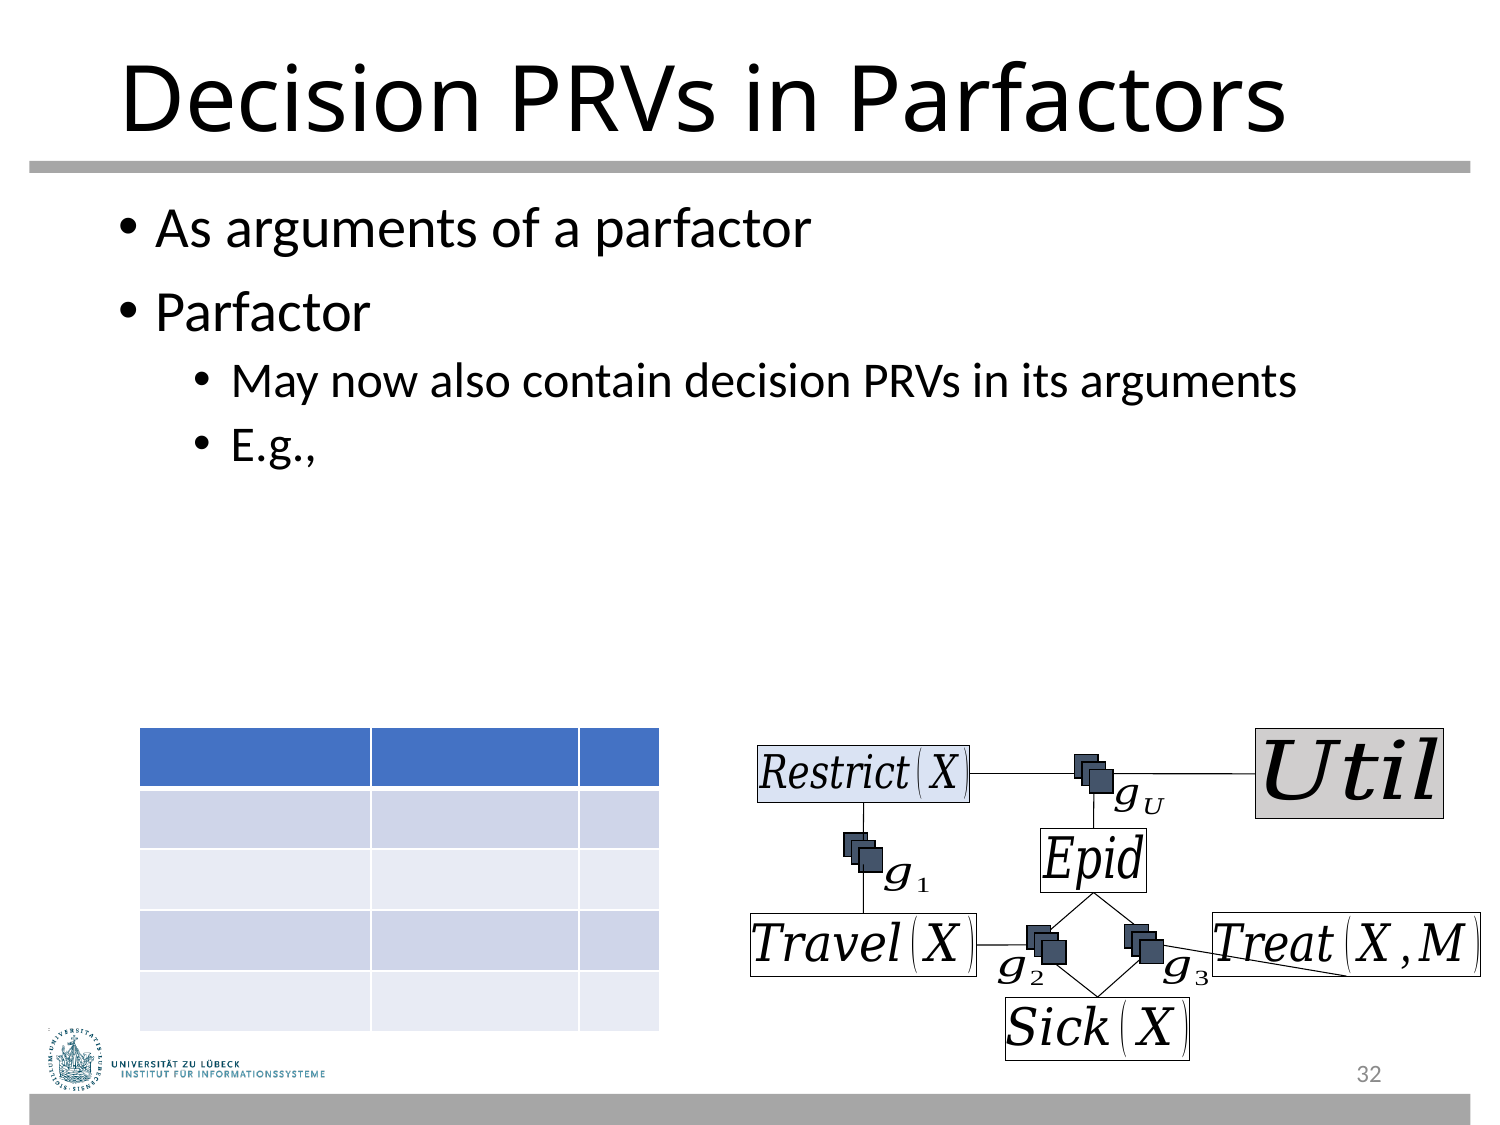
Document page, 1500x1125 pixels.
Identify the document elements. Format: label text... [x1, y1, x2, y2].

slide_number 32 [1059, 1061, 1397, 1103]
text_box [749, 728, 1481, 1061]
title Decision PRVs in Parfactors [103, 42, 1397, 161]
